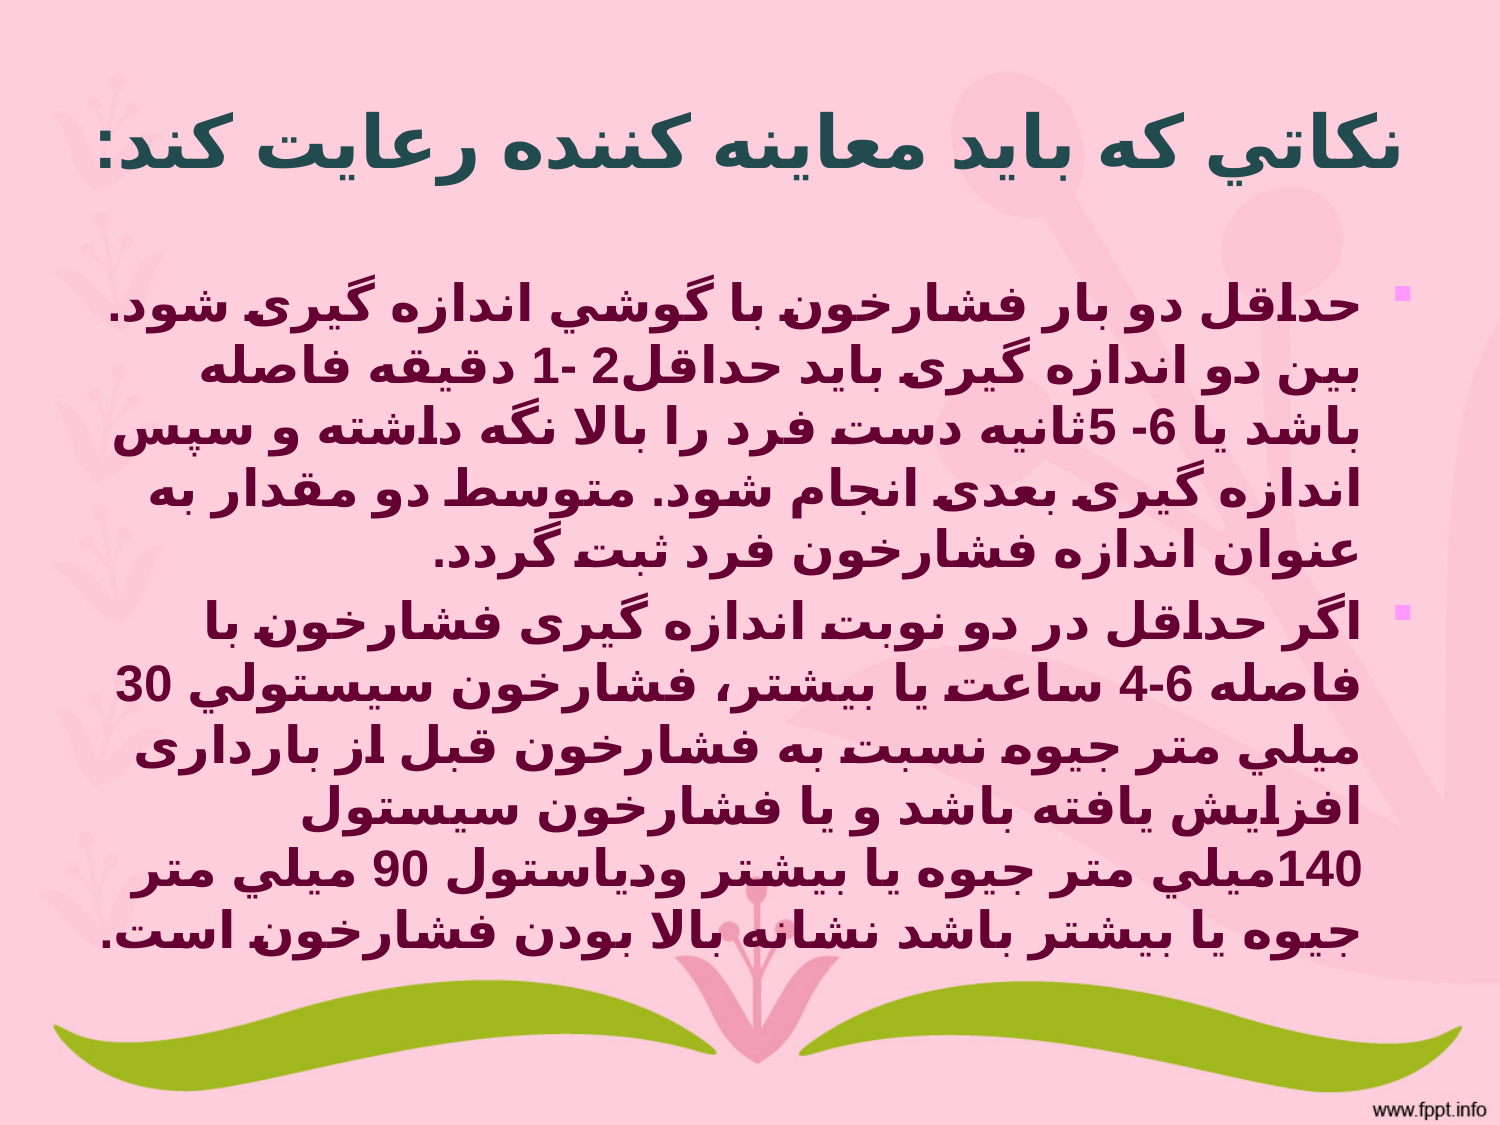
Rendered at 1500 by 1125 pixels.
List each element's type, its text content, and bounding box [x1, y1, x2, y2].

list حداقل دو بار فشارخون با گوشي اندازه گيری شود. بين دو اندازه گيری باید حداقل2 -1 دقيقه فاصله باشد یا 6- 5ثانيه دست فرد را بالا نگه داشته و سپس اندازه گيری بعدی انجام شود. متوسط دو مقدار به عنوان اندازه فشارخون فرد ثبت گردد. اگر حداقل در دو نوبت اندازه گيری فشارخون با فاصله 6-4 ساعت یا بيشتر، فشارخون سيستولي 30 ميلي متر جيوه نسبت به فشارخون قبل از بارداری افزایش یافته باشد و یا فشارخون سيستول 140ميلي متر جيوه یا بيشتر ودیاستول 90 ميلي متر جيوه یا بيشتر باشد نشانه بالا بودن فشارخون است. [74, 262, 1426, 1006]
picture [0, 0, 1500, 1125]
title نكاتي كه بايد معاينه كننده رعايت كند: [74, 44, 1426, 233]
